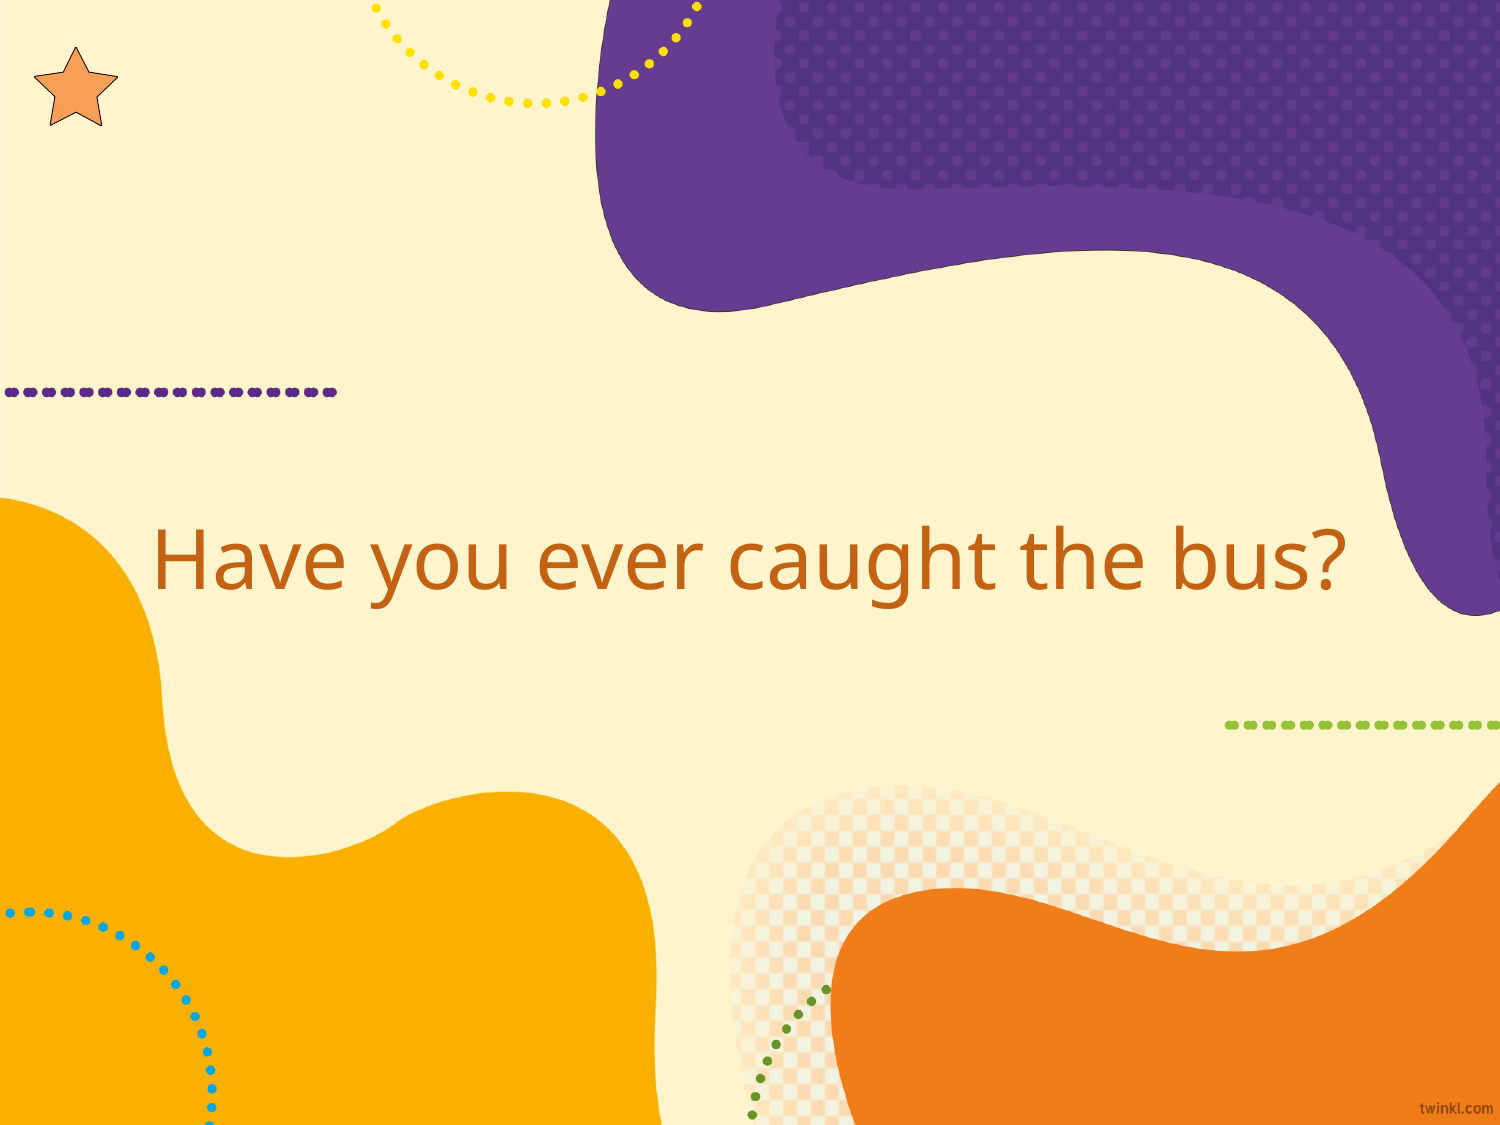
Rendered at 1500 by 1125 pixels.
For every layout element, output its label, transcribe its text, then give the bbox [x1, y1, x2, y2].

title Have you ever caught the bus? [74, 479, 1426, 646]
picture [0, 0, 1500, 1125]
